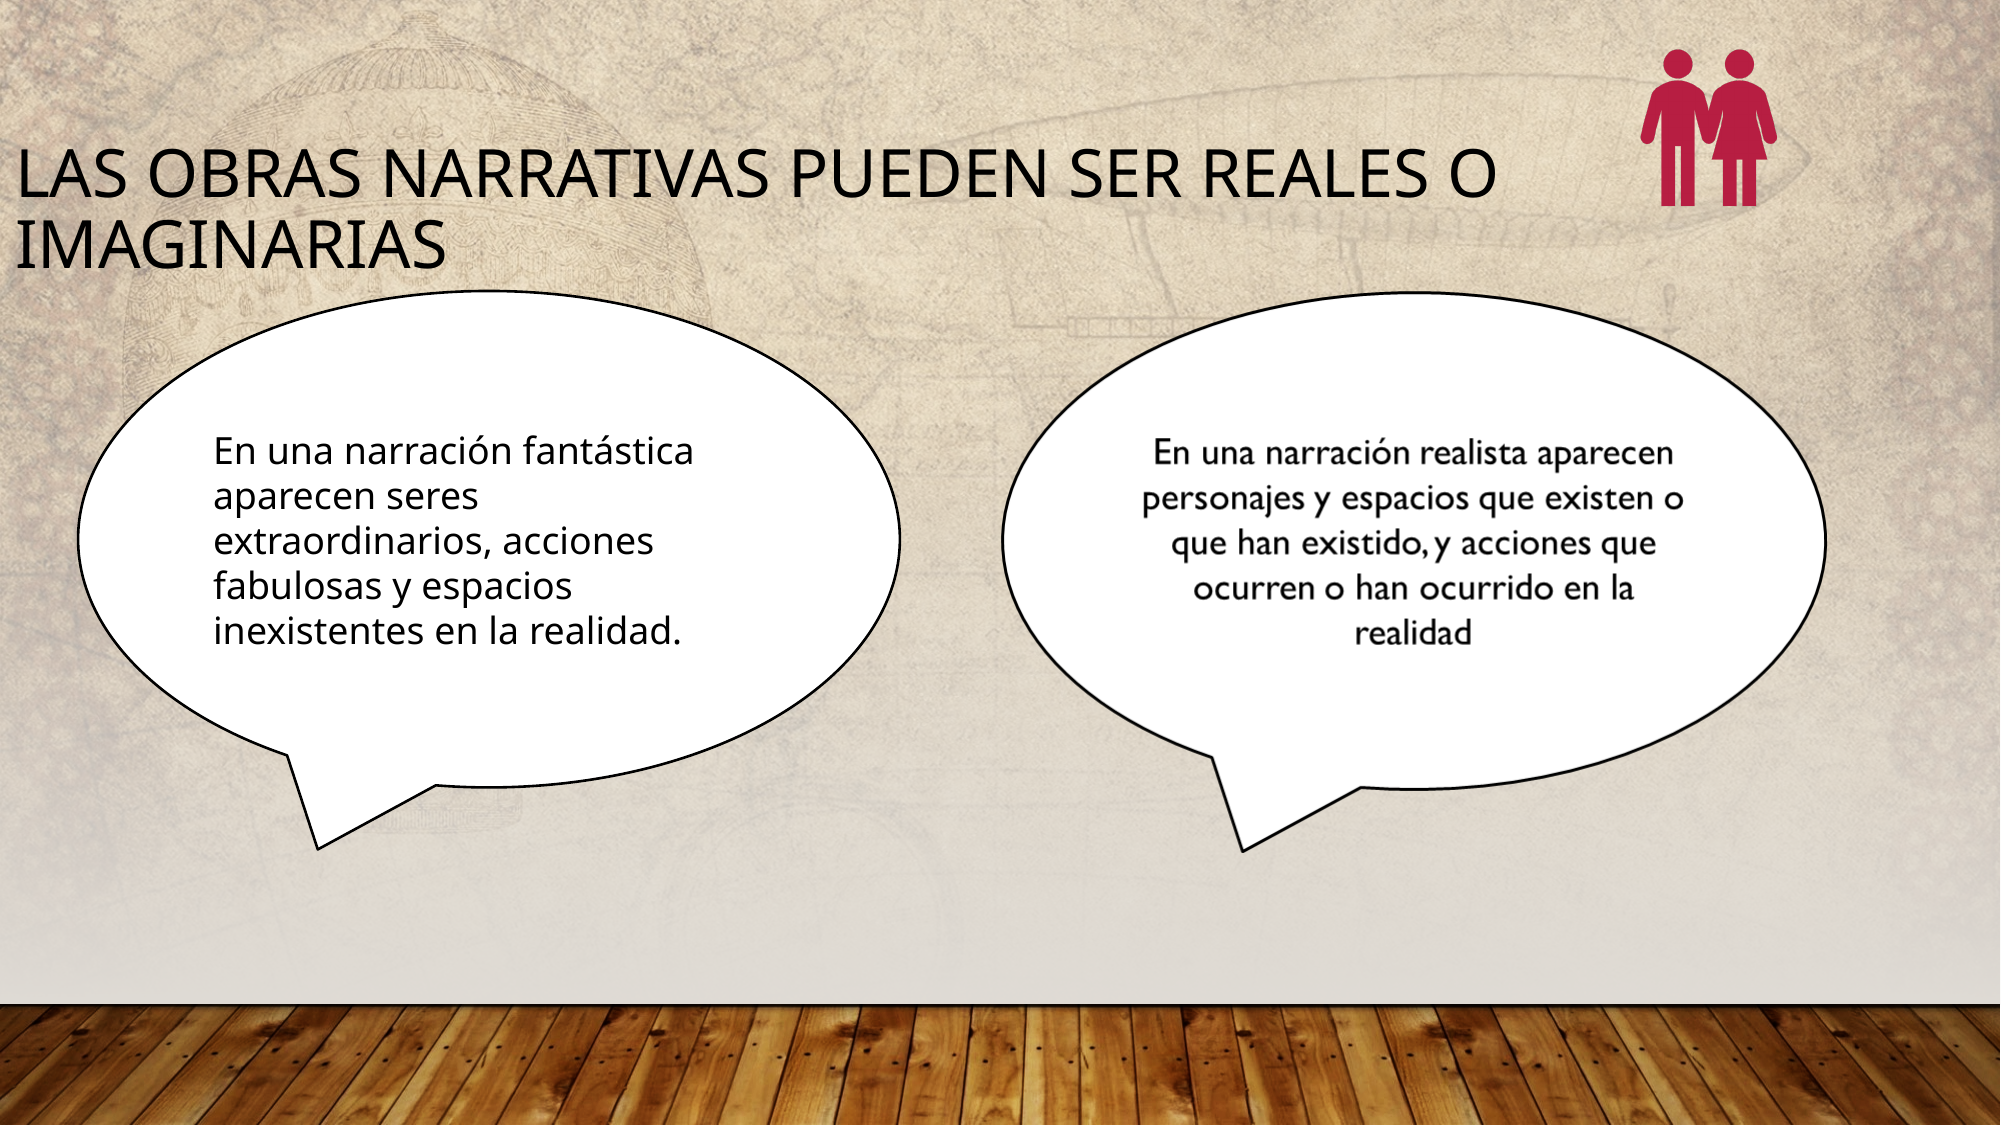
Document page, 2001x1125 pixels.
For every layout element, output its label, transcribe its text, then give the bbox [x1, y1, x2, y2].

picture [1616, 35, 1801, 220]
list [1000, 290, 1829, 854]
title Las obras narrativas pueden ser reales o imaginarias [0, 132, 1576, 305]
text_box En una narración fantástica aparecen seres extraordinarios, acciones fabulosas y espacios inexistentes en la realidad. [76, 289, 902, 851]
picture [0, 1004, 2000, 1125]
